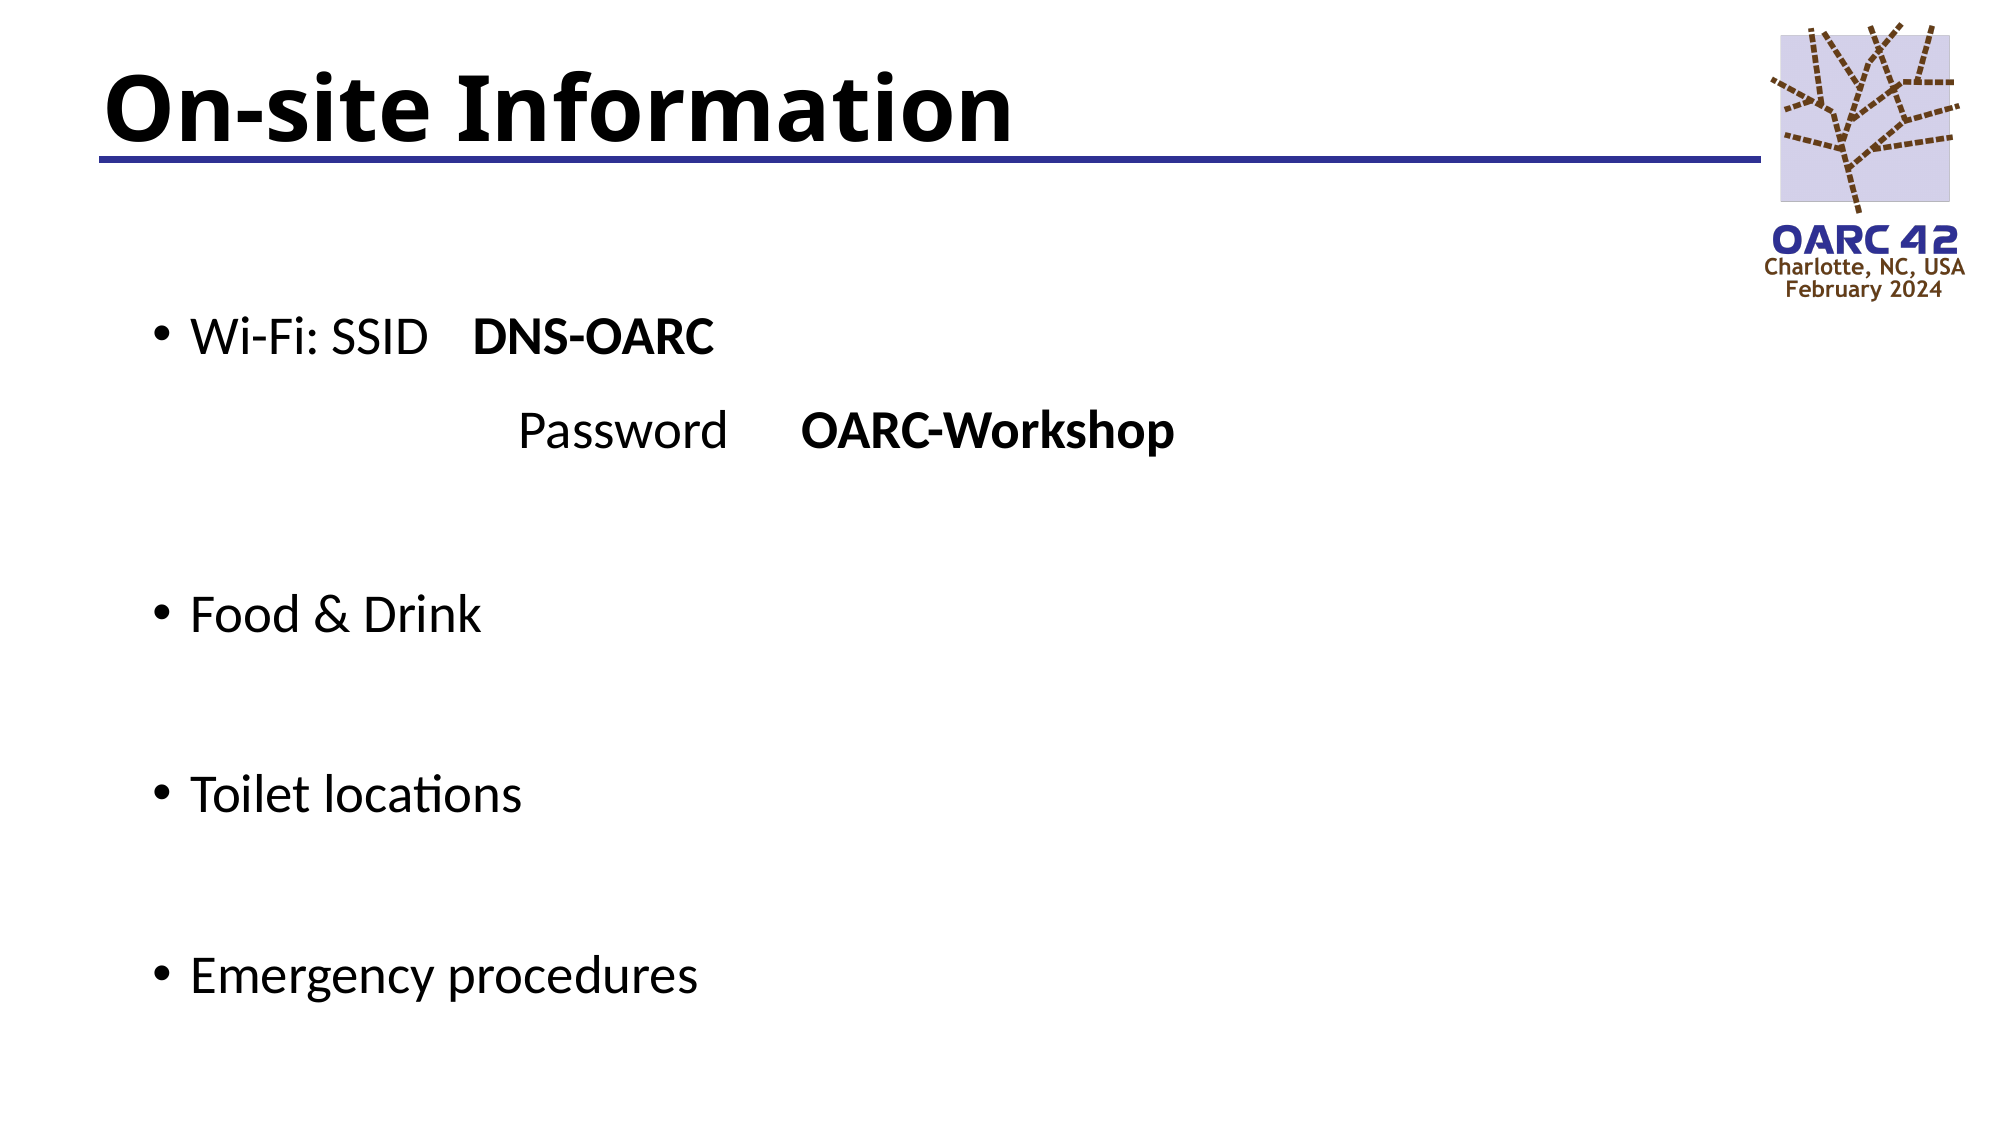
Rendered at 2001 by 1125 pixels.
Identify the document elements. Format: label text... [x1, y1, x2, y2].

picture [1762, 22, 1968, 304]
title On-site Information [87, 2, 1813, 221]
list Wi-Fi: SSID DNS-OARC Password OARC-Workshop Food & Drink Toilet locations Emergency procedures [137, 299, 1863, 1014]
